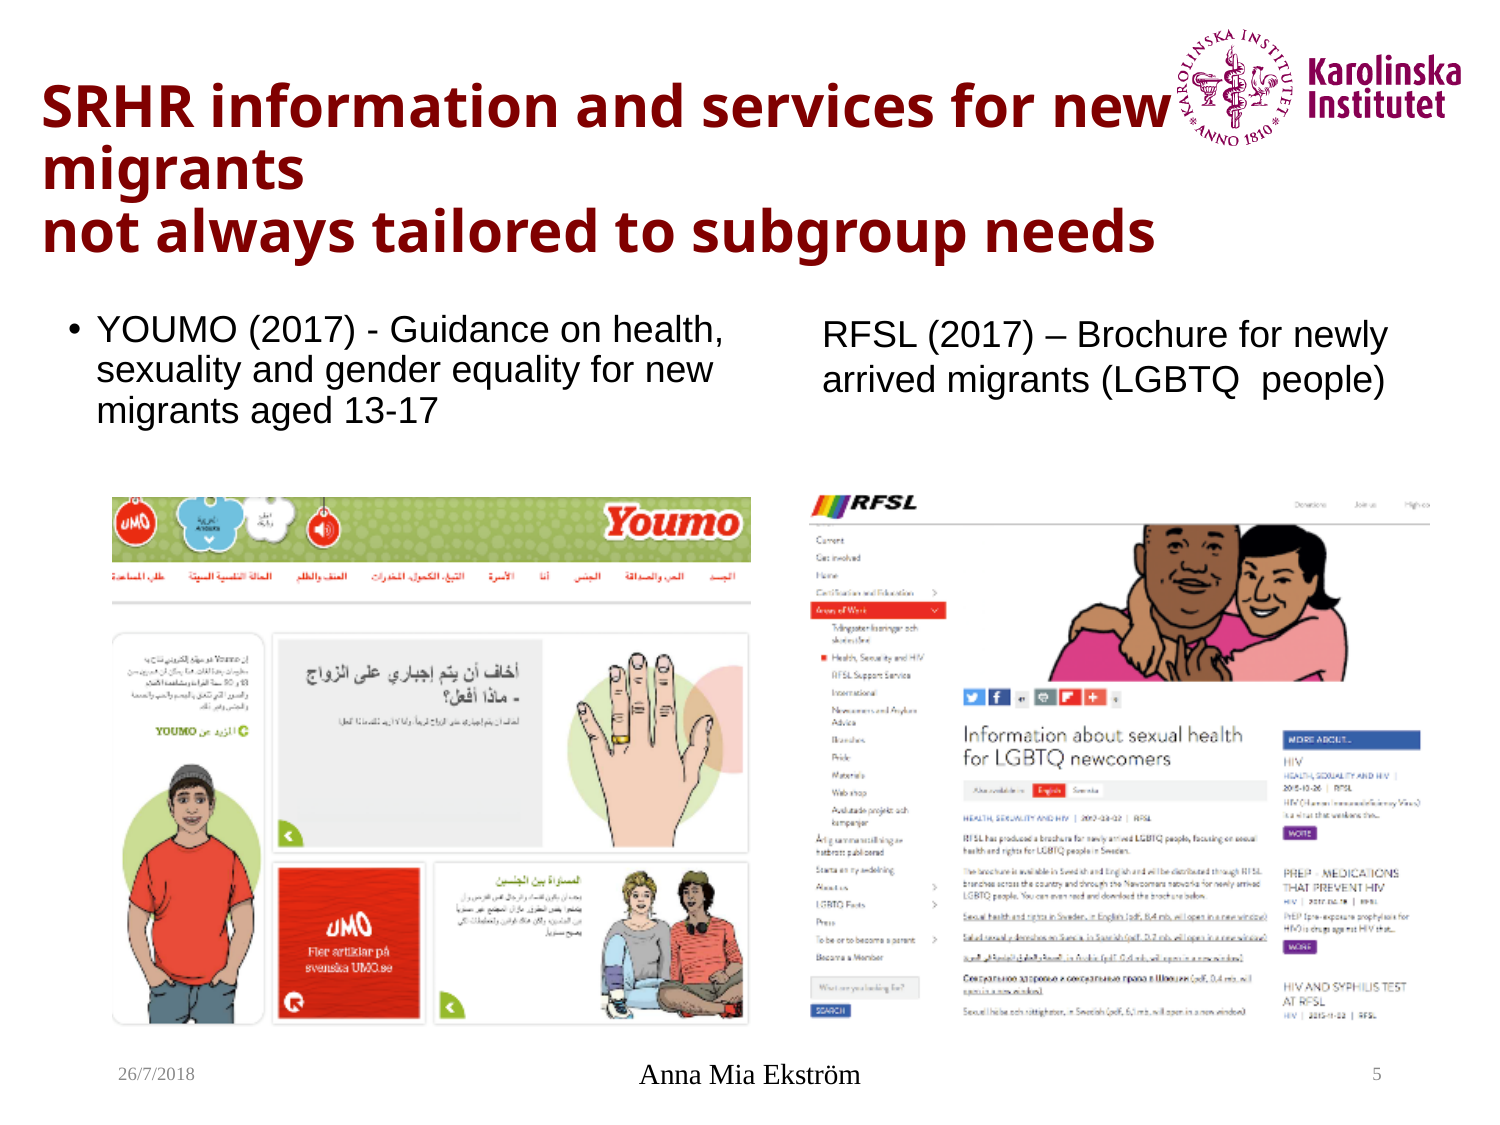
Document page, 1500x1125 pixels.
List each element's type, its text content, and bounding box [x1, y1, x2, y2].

footer Anna Mia Ekström [496, 1042, 1004, 1103]
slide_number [103, 1042, 441, 1103]
picture [808, 494, 1430, 1025]
list YOUMO (2017) - Guidance on health, sexuality and gender equality for new migrants aged 13-17 [53, 302, 750, 958]
text_box RFSL (2017) – Brochure for newly arrived migrants (LGBTQ people) [750, 302, 1488, 958]
picture [112, 497, 751, 1027]
slide_number 5 [1059, 1042, 1397, 1103]
title SRHR information and services for new migrants not always tailored to subgroup needs [25, 62, 1320, 280]
picture [1177, 29, 1461, 146]
